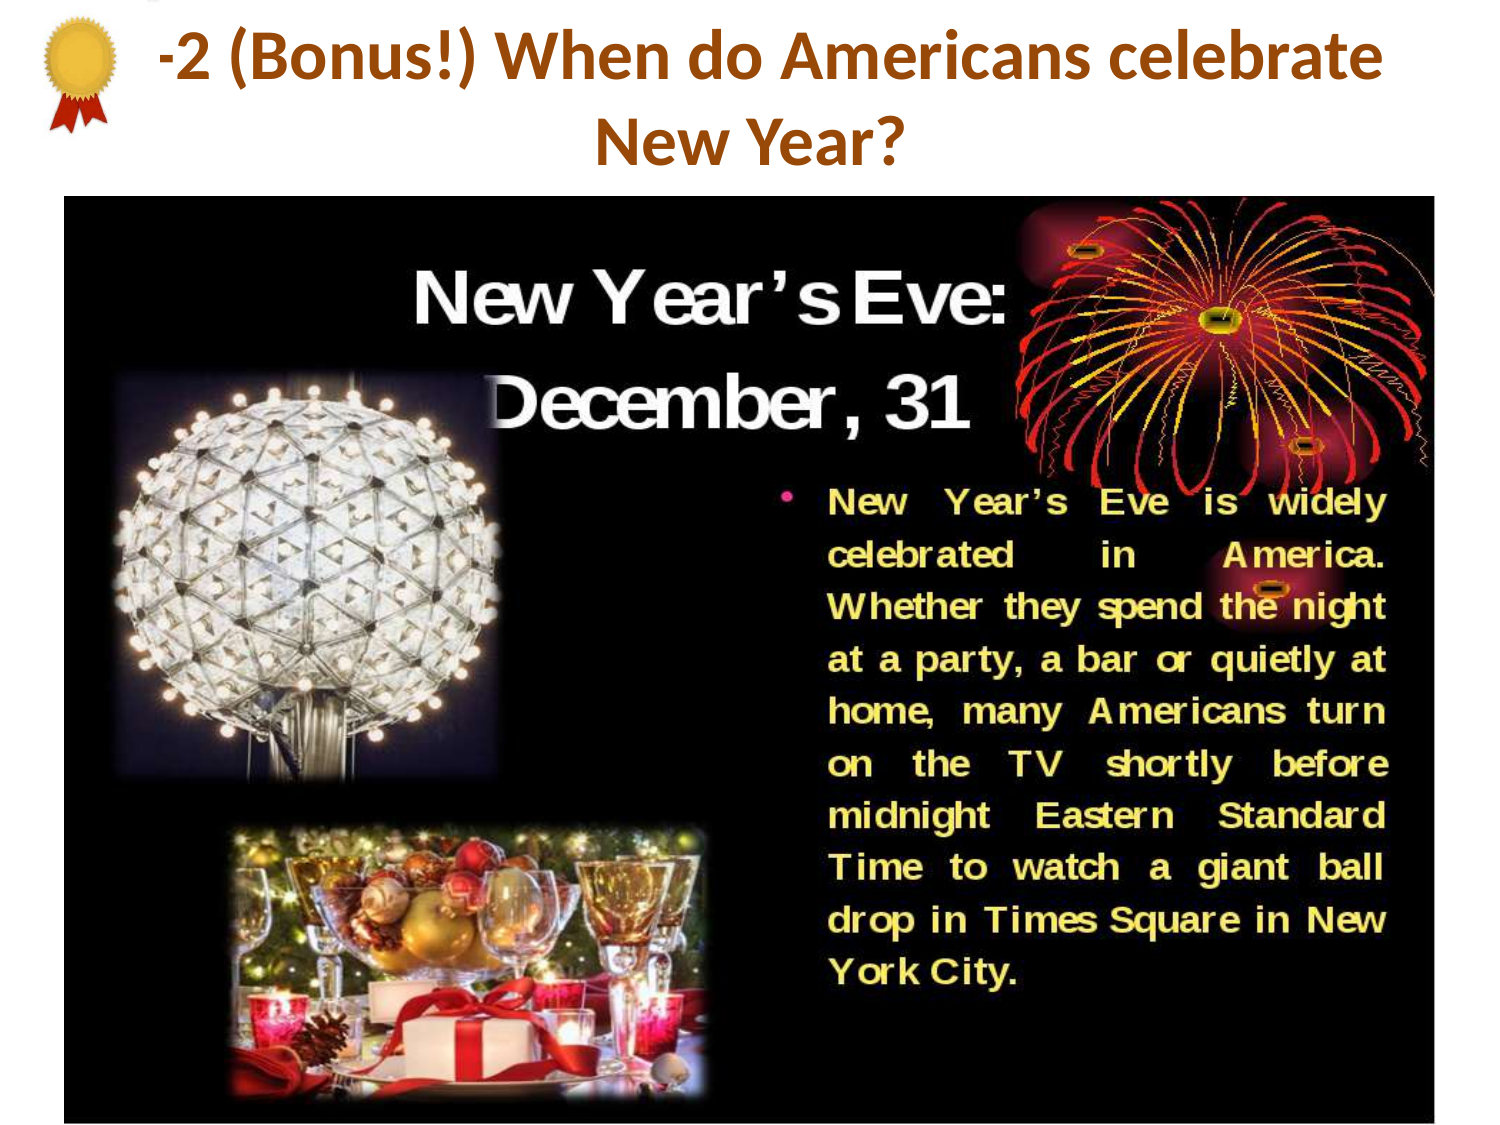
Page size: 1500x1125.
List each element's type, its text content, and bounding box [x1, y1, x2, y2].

title 5-2 (Bonus!) When do Americans celebrate New Year? [76, 0, 1427, 188]
picture [0, 0, 160, 150]
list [64, 195, 1436, 1125]
